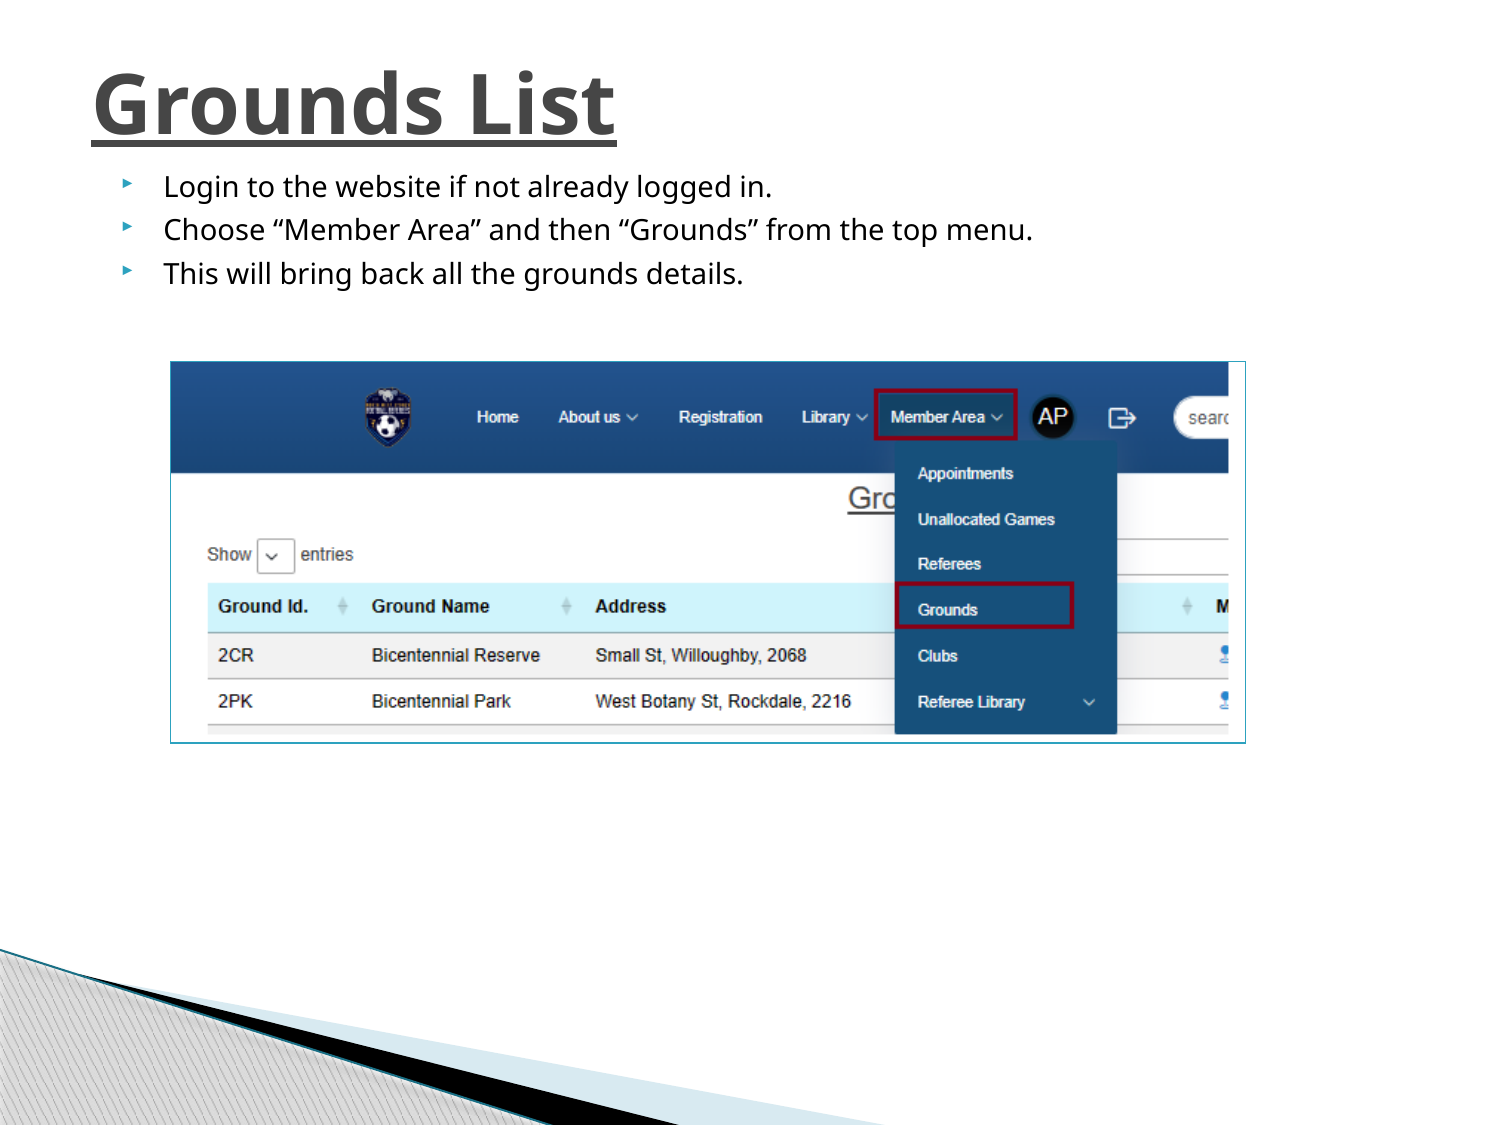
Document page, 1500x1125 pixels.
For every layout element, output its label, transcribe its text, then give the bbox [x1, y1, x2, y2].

picture [170, 362, 1245, 743]
title Grounds List [76, 42, 1343, 159]
list Login to the website if not already logged in. Choose “Member Area” and then “Grounds” from the top menu. This will bring back all the grounds details. [88, 160, 1235, 315]
